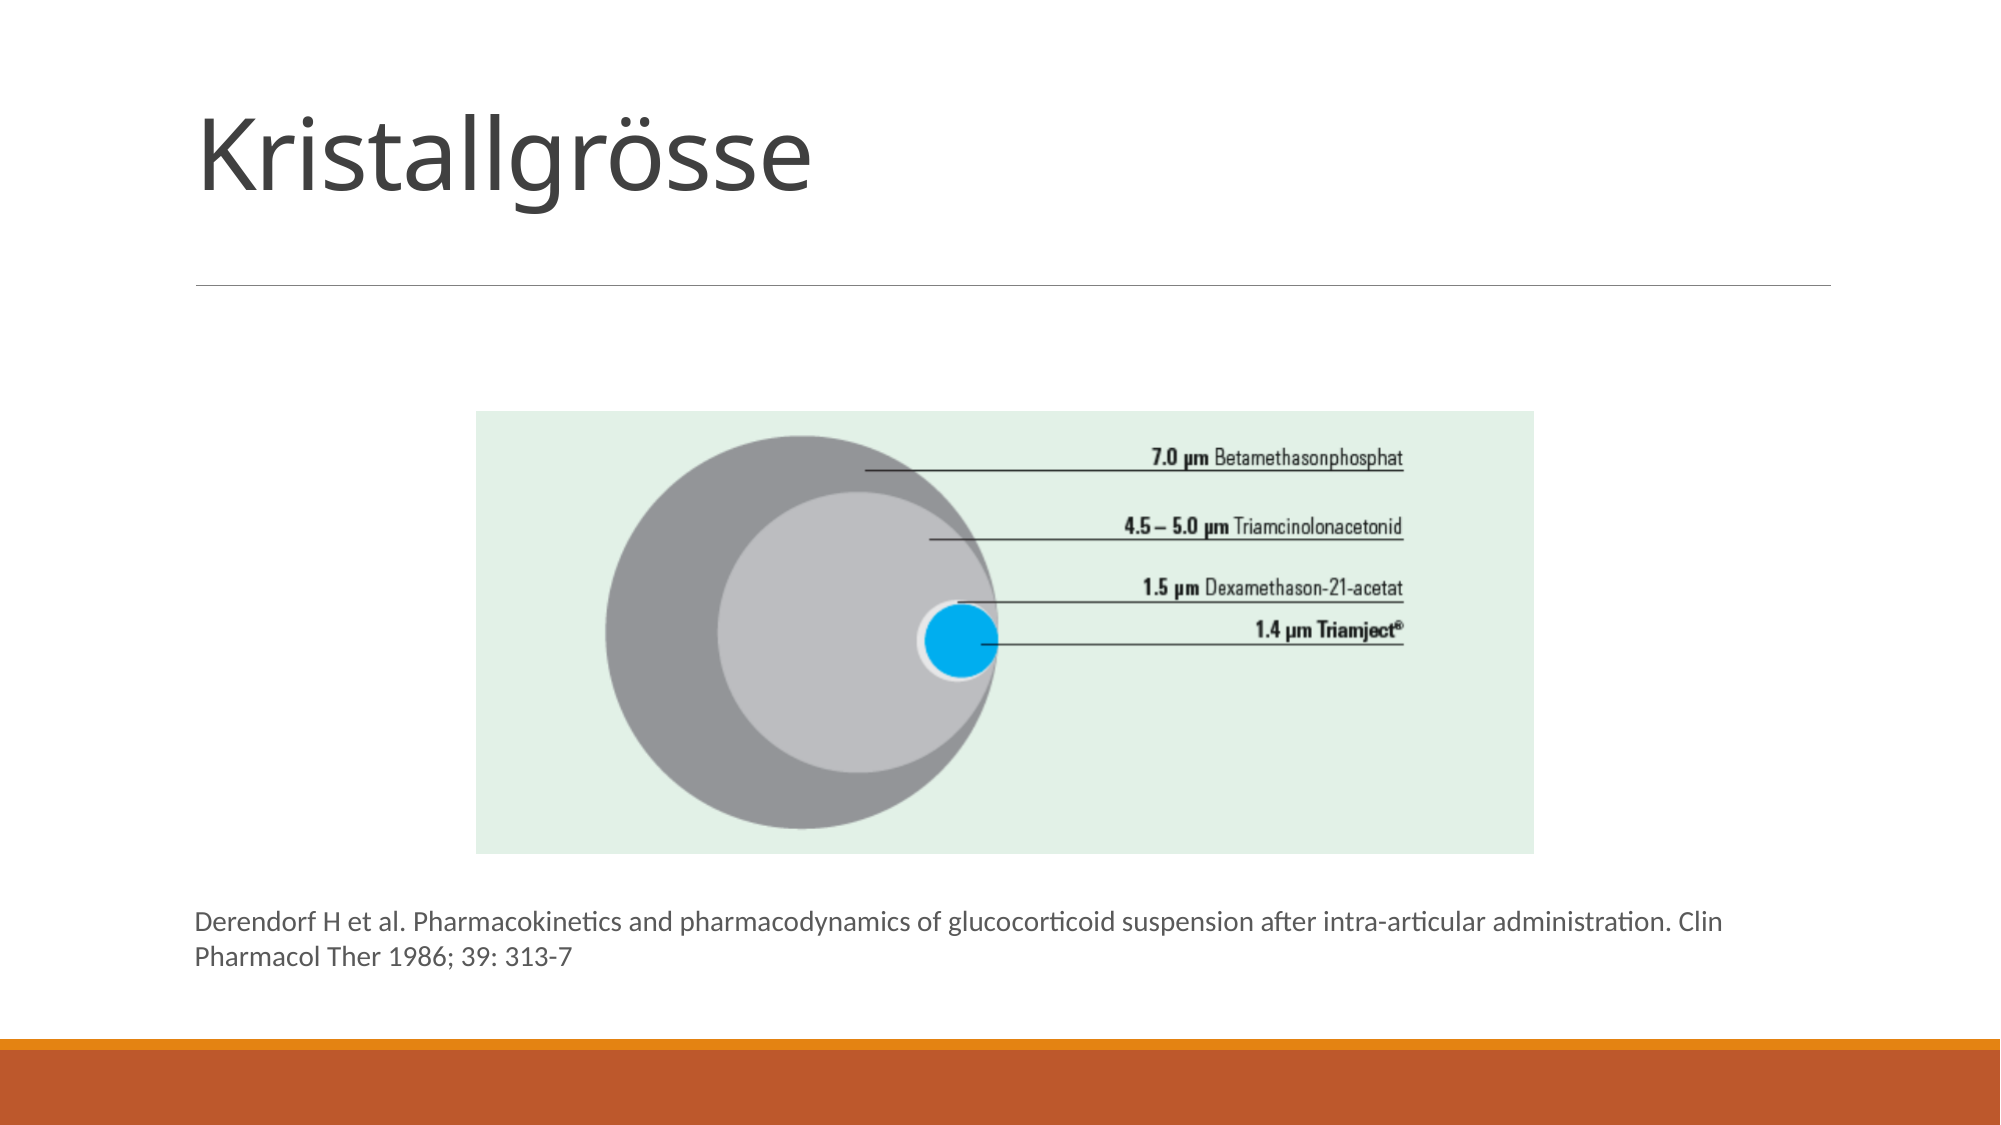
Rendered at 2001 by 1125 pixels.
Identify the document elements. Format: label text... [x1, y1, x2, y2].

title Kristallgrösse [180, 47, 1830, 219]
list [475, 411, 1534, 855]
text_box Derendorf H et al. Pharmacokinetics and pharmacodynamics of glucocorticoid suspension after intra-articular administration. Clin Pharmacol Ther 1986; 39: 313-7 [179, 894, 1830, 980]
